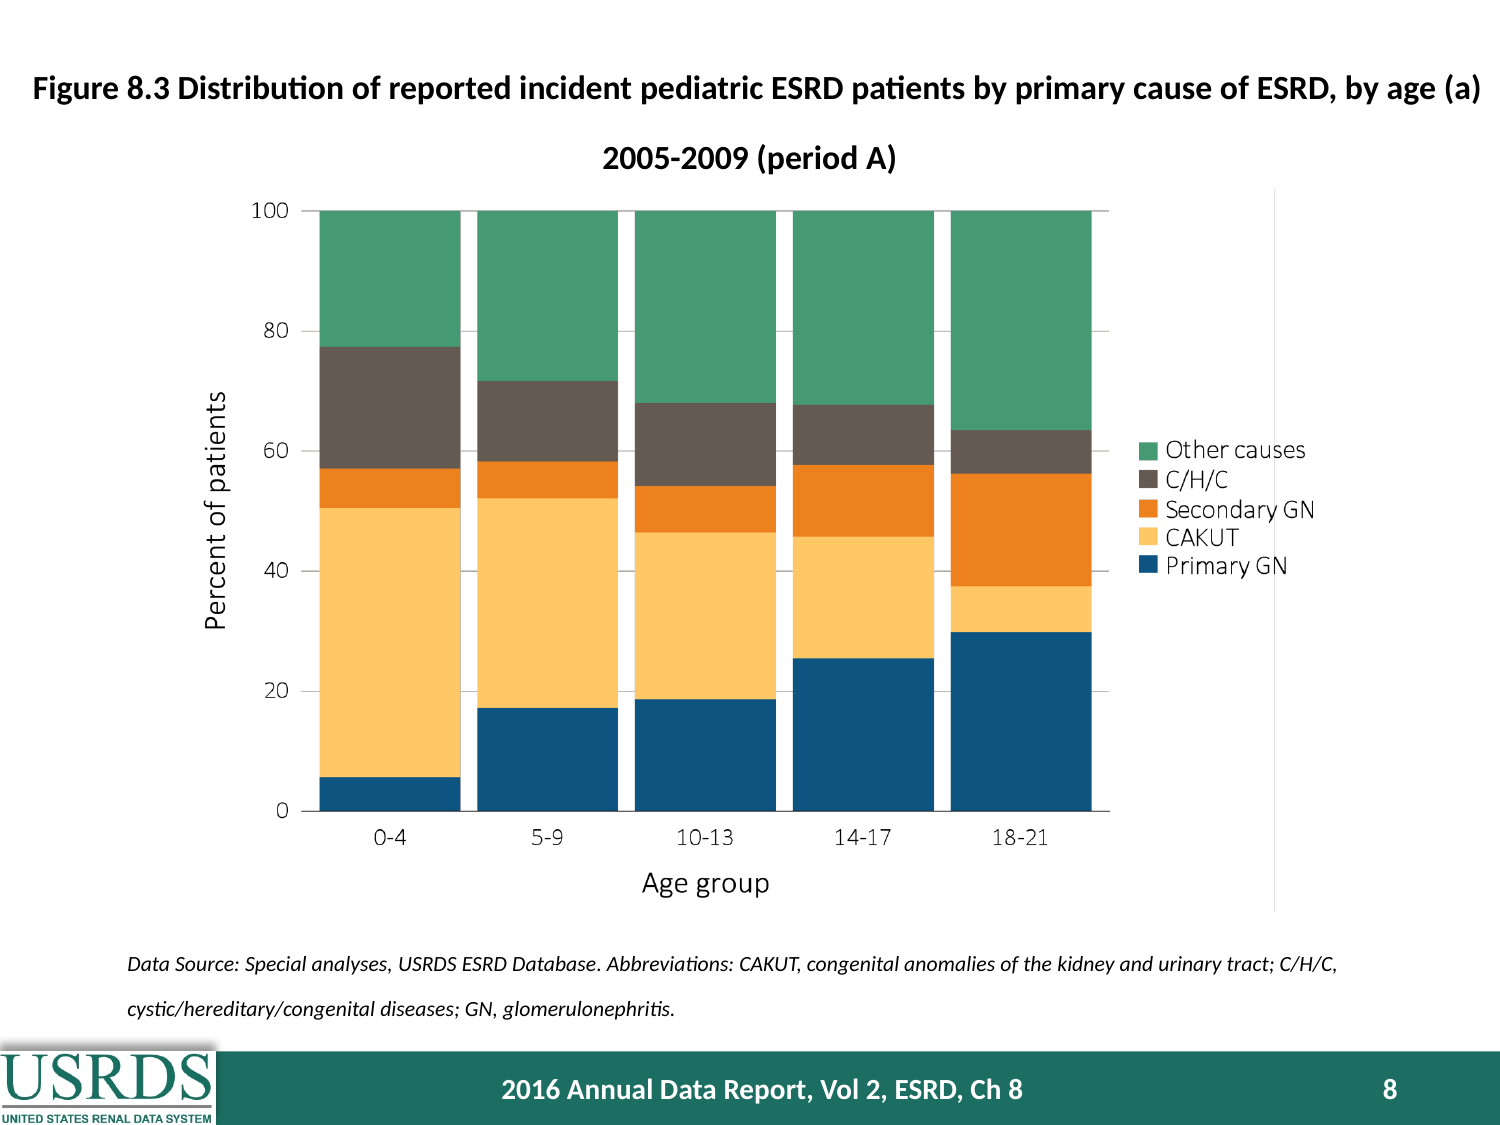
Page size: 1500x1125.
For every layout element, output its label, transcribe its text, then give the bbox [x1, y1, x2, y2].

picture [187, 187, 1313, 913]
footer 2016 Annual Data Report, Vol 2, ESRD, Ch 8 [474, 1062, 1050, 1113]
picture [0, 1051, 216, 1125]
text_box Data Source: Special analyses, USRDS ESRD Database. Abbreviations: CAKUT, congenital anomalies of the kidney and urinary tract; C/H/C, cystic/hereditary/congenital diseases; GN, glomerulonephritis. [112, 937, 1413, 1043]
text_box Figure 8.3 Distribution of reported incident pediatric ESRD patients by primary cause of ESRD, by age (a) 2005-2009 (period A) [0, 51, 1500, 207]
slide_number 8 [1262, 1062, 1413, 1108]
